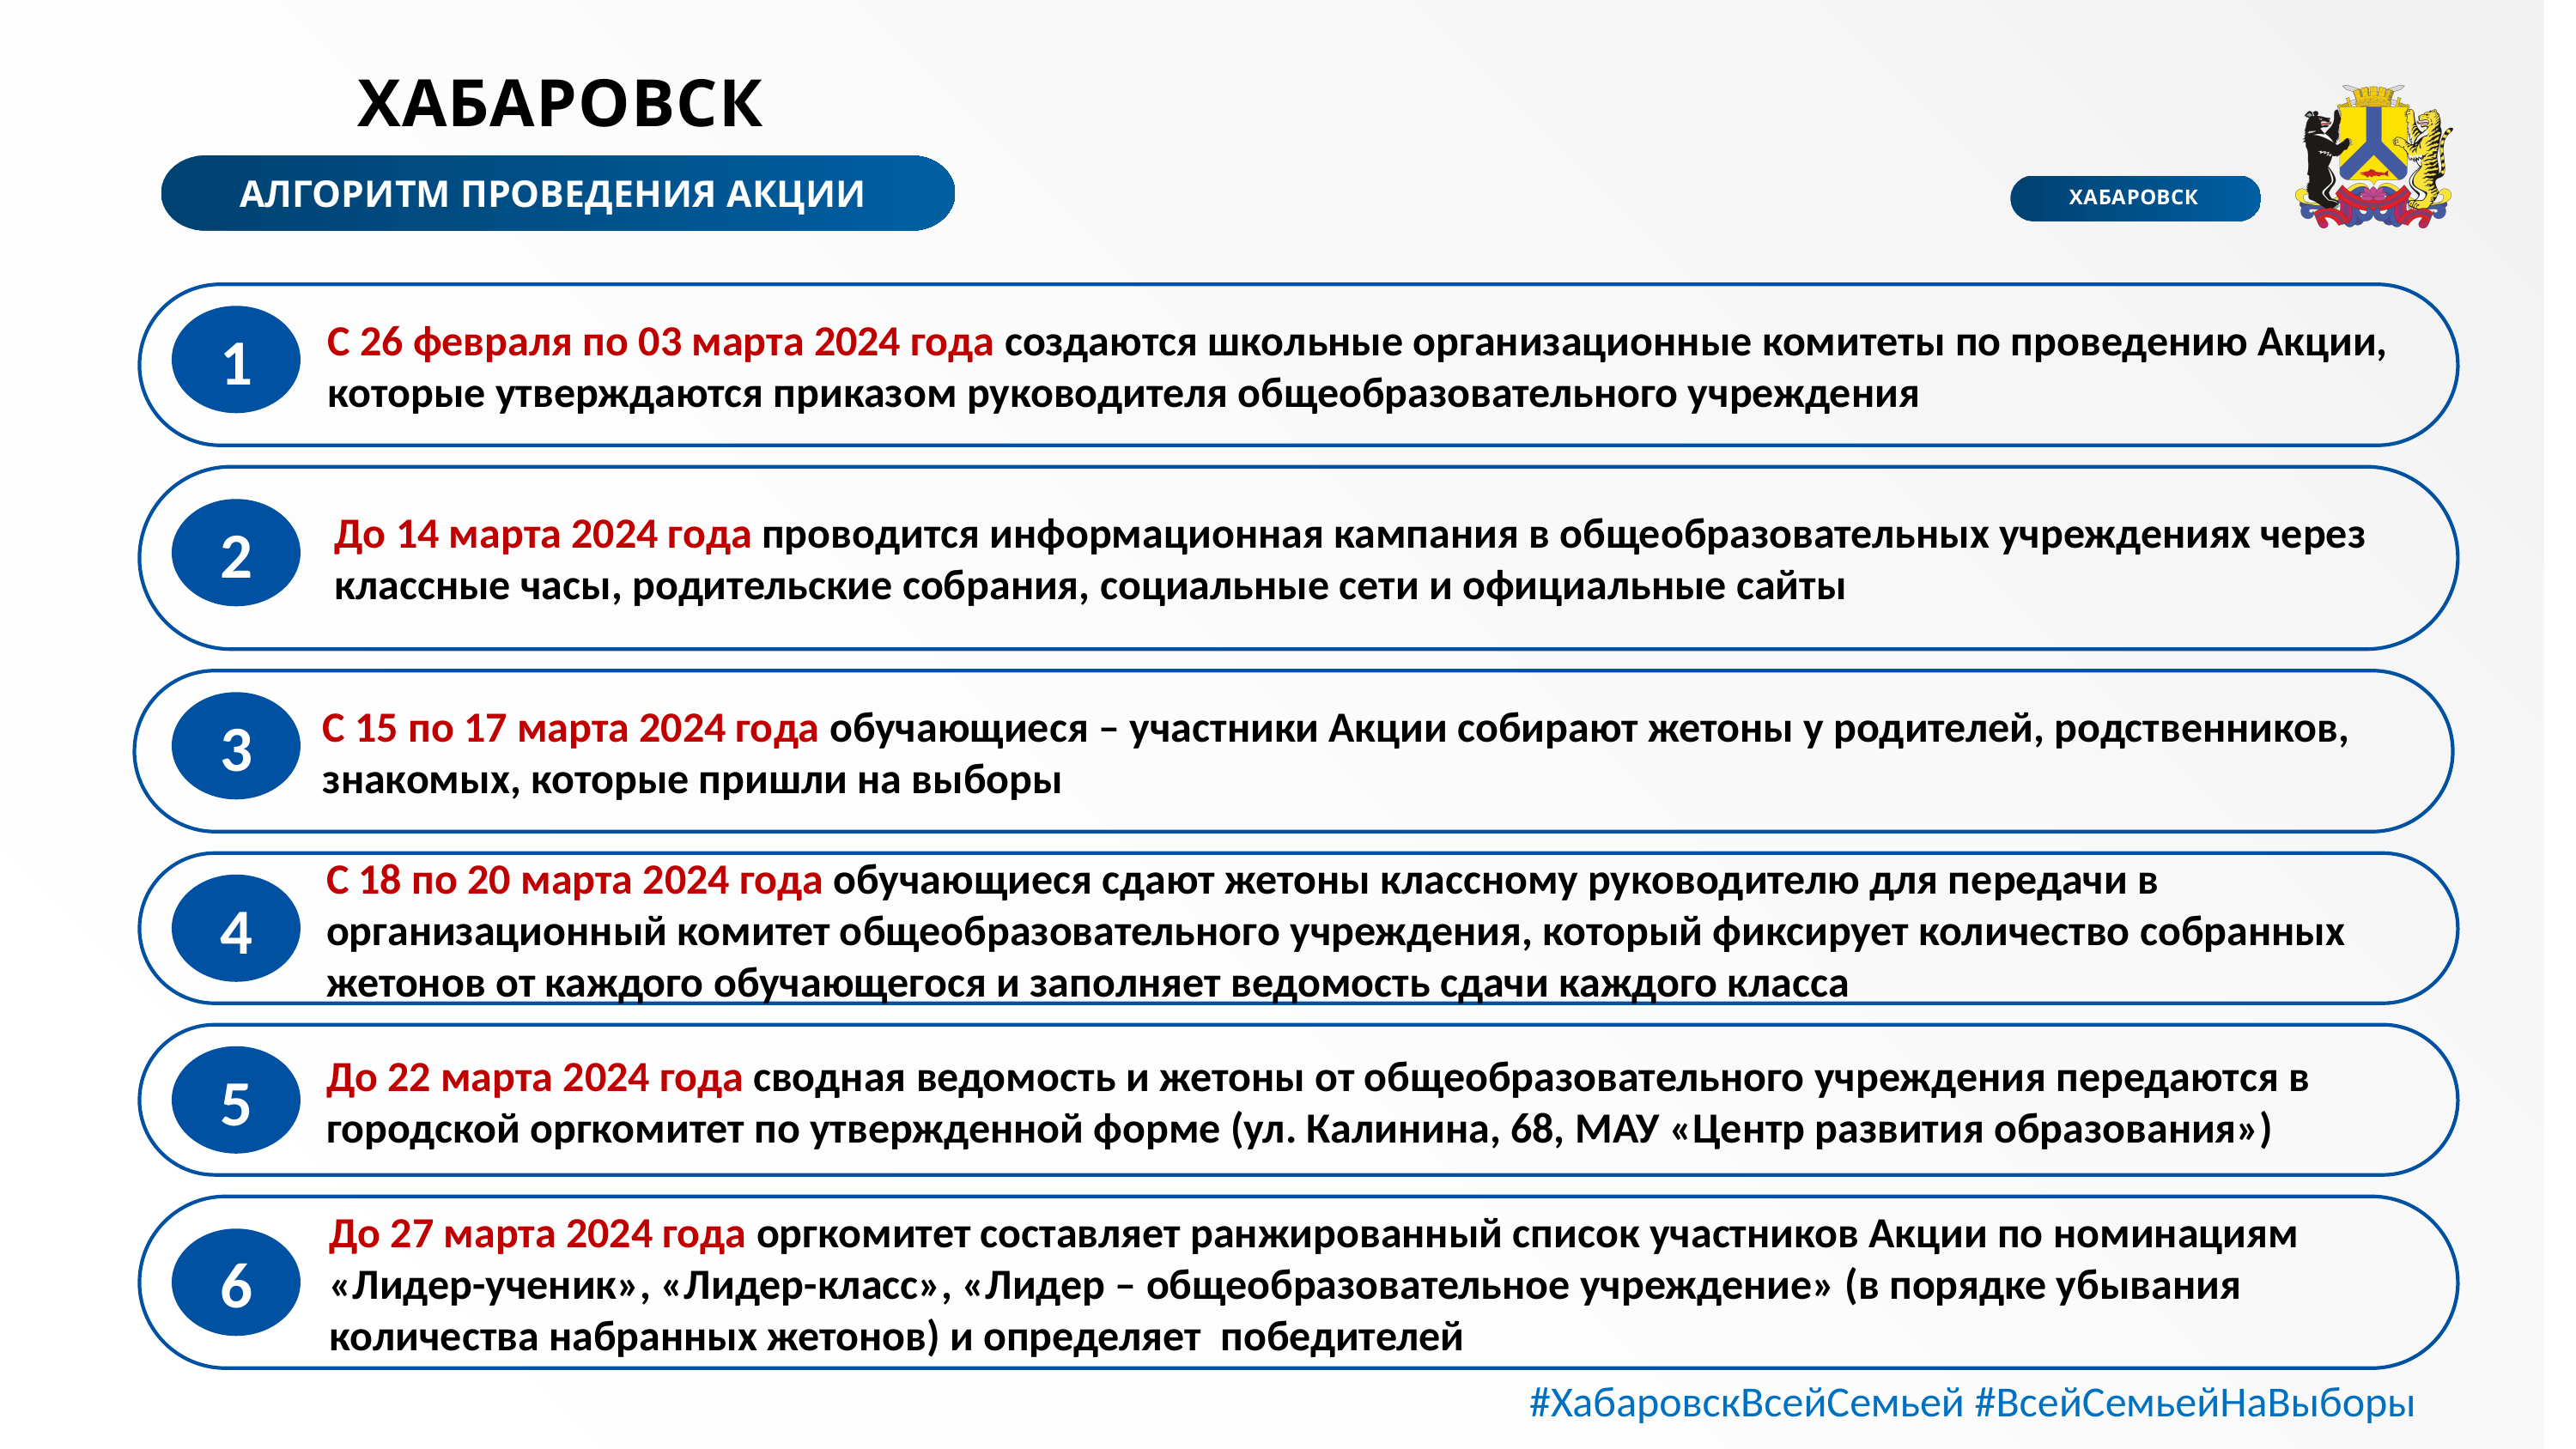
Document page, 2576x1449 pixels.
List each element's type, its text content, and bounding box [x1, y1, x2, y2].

picture [2295, 85, 2453, 228]
text_box [0, 0, 2546, 1449]
text_box [137, 464, 2460, 652]
text_box ХАБАРОВСК АЛГОРИТМ ПРОВЕДЕНИЯ АКЦИИ [204, 58, 902, 215]
text_box 2 [169, 497, 303, 609]
text_box 5 [169, 1044, 303, 1155]
text_box #ХабаровскВсейСемьей #ВсейСемьейНаВыборы [1516, 1367, 2505, 1432]
text_box 3 [169, 690, 303, 802]
text_box 1 [169, 304, 303, 415]
text_box ХАБАРОВСК [2067, 182, 2224, 209]
text_box До 22 марта 2024 года сводная ведомость и жетоны от общеобразовательного учреждения передаются в городской оргкомитет по утвержденной форме (ул. Калинина, 68, МАУ «Центр развития образования») [137, 1022, 2460, 1177]
text_box До 14 марта 2024 года проводится информационная кампания в общеобразовательных учреждениях через классные часы, родительские собрания, социальные сети и официальные сайты [322, 499, 2415, 615]
text_box 4 [169, 872, 303, 984]
text_box [2010, 175, 2262, 221]
text_box До 27 марта 2024 года оргкомитет составляет ранжированный список участников Акции по номинациям «Лидер-ученик», «Лидер-класс», «Лидер – общеобразовательное учреждение» (в порядке убывания количества набранных жетонов) и определяет победителей [137, 1194, 2460, 1370]
text_box [161, 155, 956, 231]
text_box С 15 по 17 марта 2024 года обучающиеся – участники Акции собирают жетоны у родителей, родственников, знакомых, которые пришли на выборы [132, 669, 2455, 834]
text_box С 18 по 20 марта 2024 года обучающиеся сдают жетоны классному руководителю для передачи в организационный комитет общеобразовательного учреждения, который фиксирует количество собранных жетонов от каждого обучающегося и заполняет ведомость сдачи каждого класса [137, 851, 2460, 1005]
text_box С 26 февраля по 03 марта 2024 года создаются школьные организационные комитеты по проведению Акции, которые утверждаются приказом руководителя общеобразовательного учреждения [137, 282, 2460, 447]
text_box 6 [169, 1227, 303, 1338]
